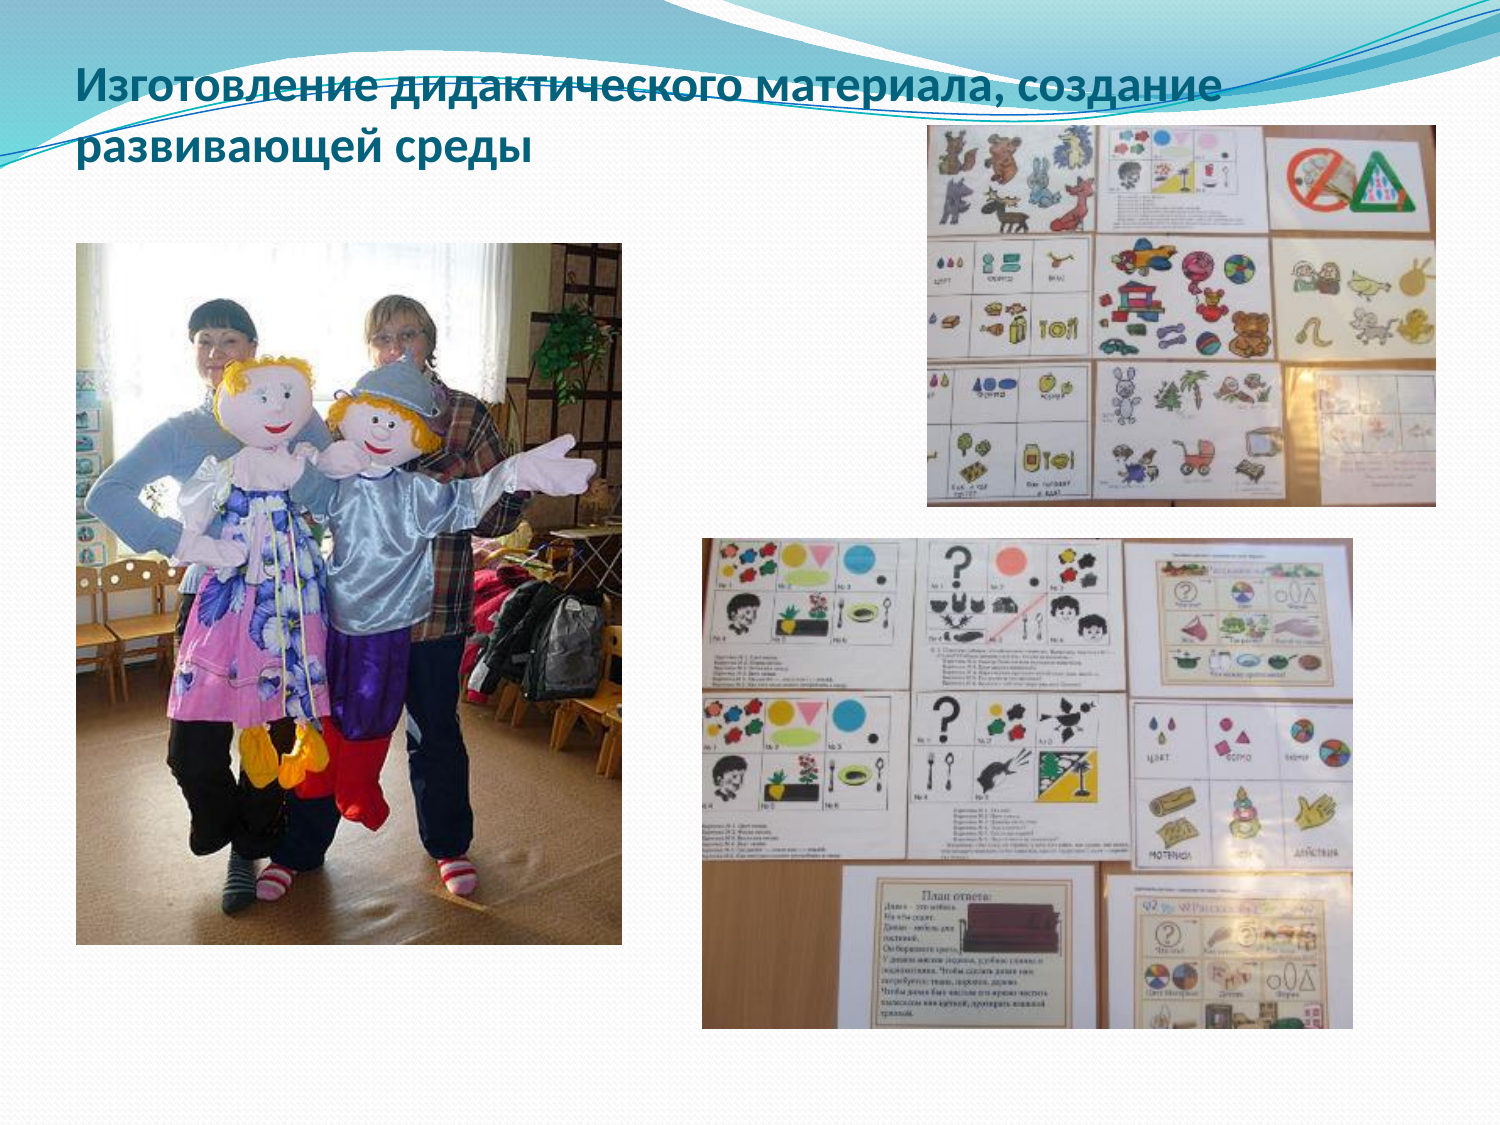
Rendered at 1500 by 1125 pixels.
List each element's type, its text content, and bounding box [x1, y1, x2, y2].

title Изготовление дидактического материала, создание развивающей среды [75, 42, 1425, 173]
picture [702, 538, 1353, 1029]
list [926, 125, 1436, 507]
picture [76, 243, 622, 945]
